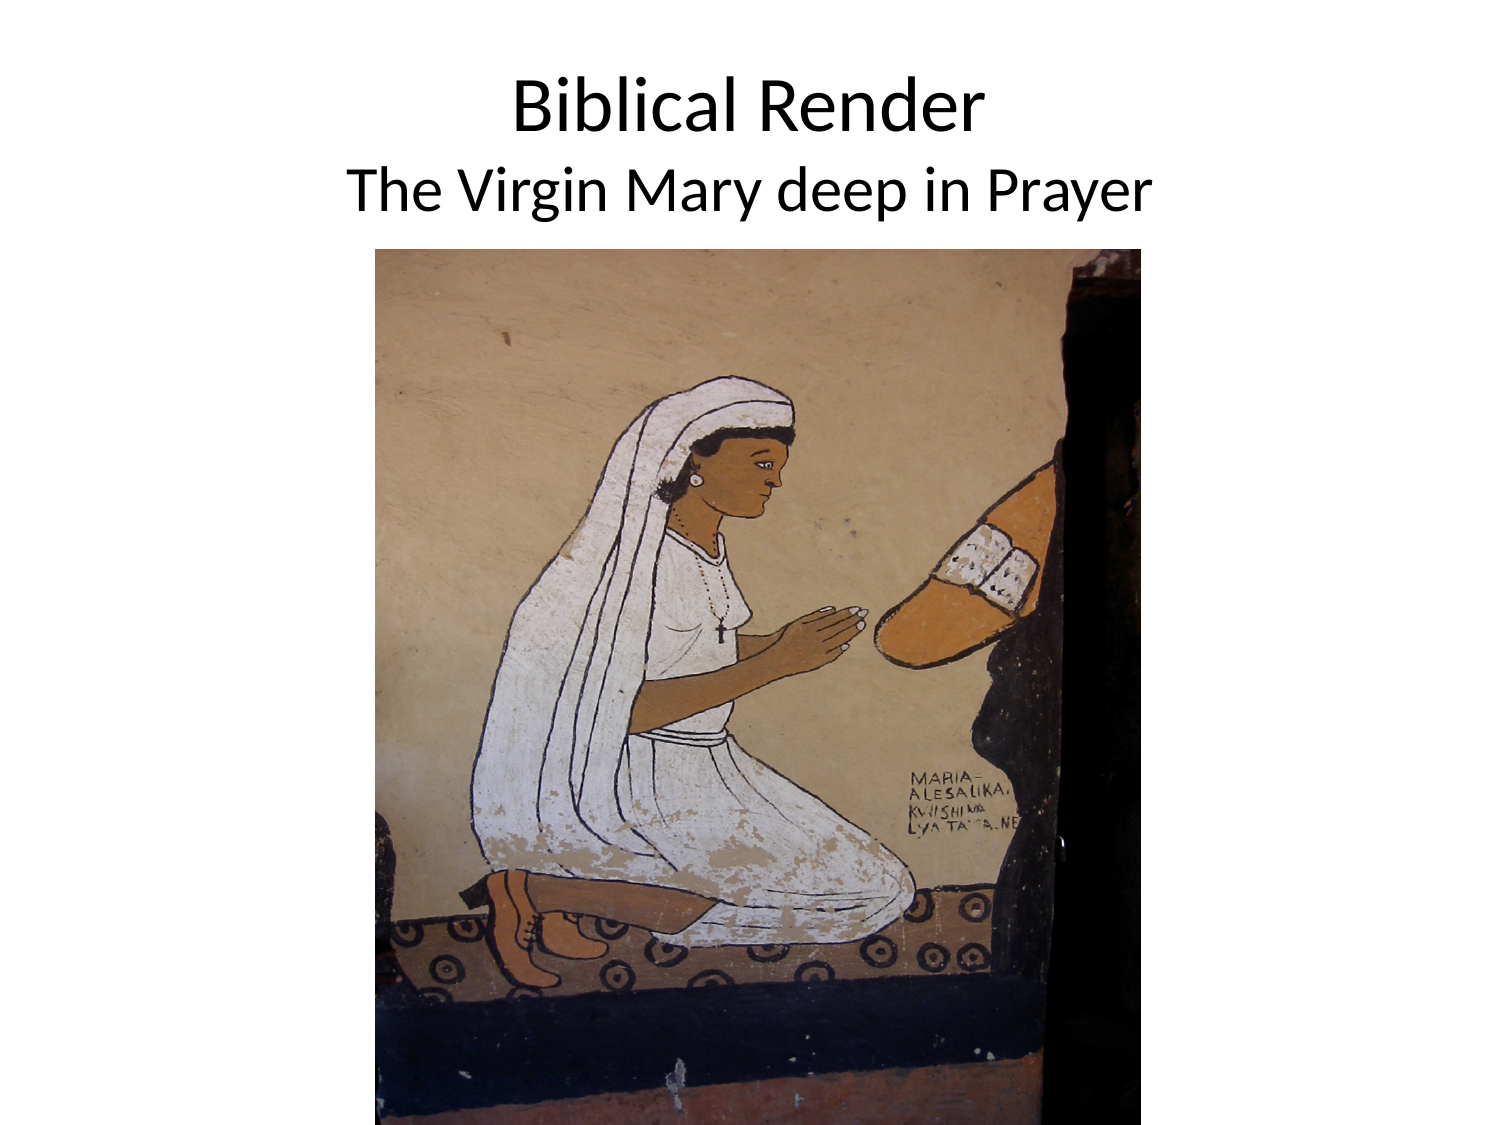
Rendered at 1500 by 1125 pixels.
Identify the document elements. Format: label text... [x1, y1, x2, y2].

title Biblical Render The Virgin Mary deep in Prayer [75, 45, 1425, 233]
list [374, 249, 1142, 1125]
